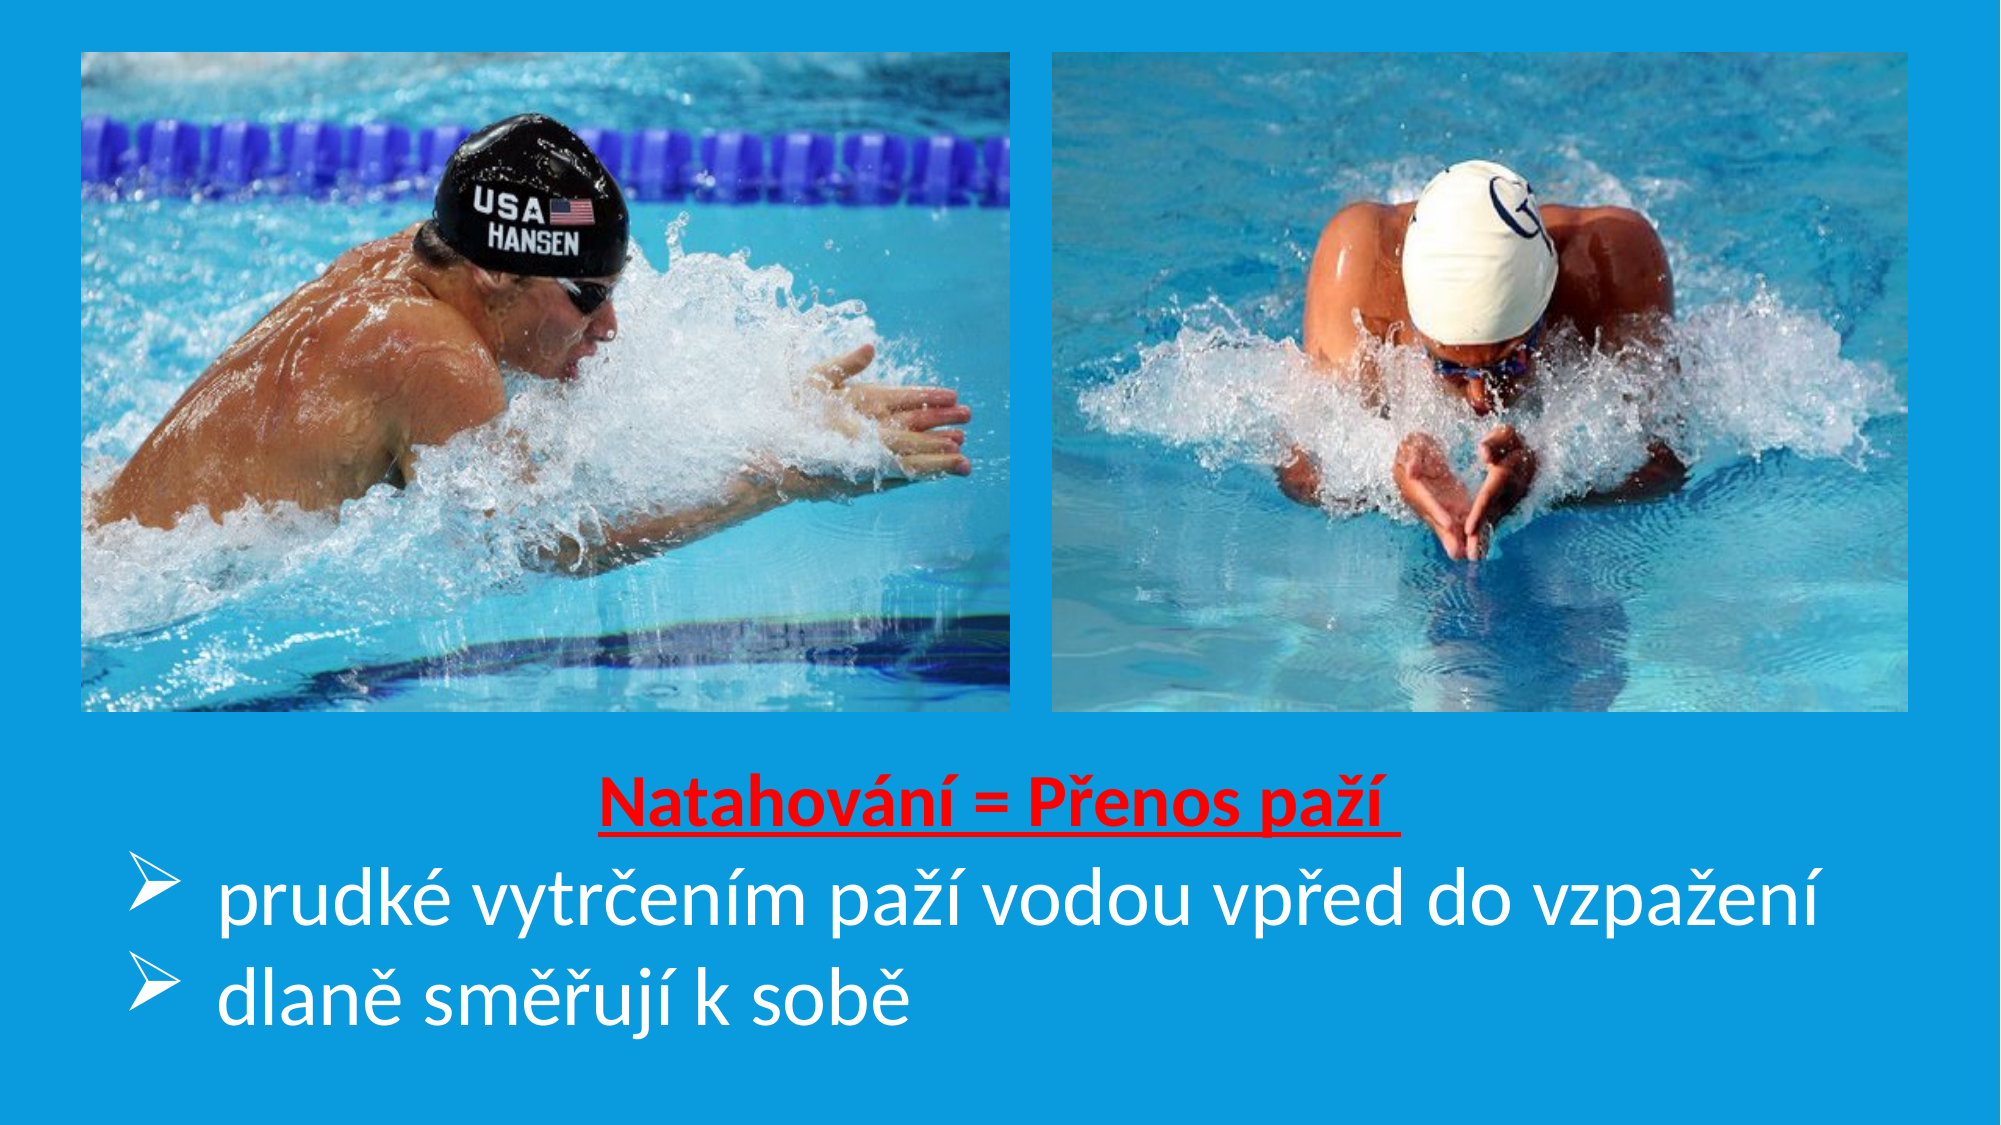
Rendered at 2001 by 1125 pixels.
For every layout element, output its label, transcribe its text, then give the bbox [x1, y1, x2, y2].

text_box Natahování = Přenos paží prudké vytrčením paží vodou vpřed do vzpažení dlaně směřují k sobě [107, 744, 1893, 1050]
picture [82, 53, 1009, 711]
picture [1053, 53, 1907, 711]
